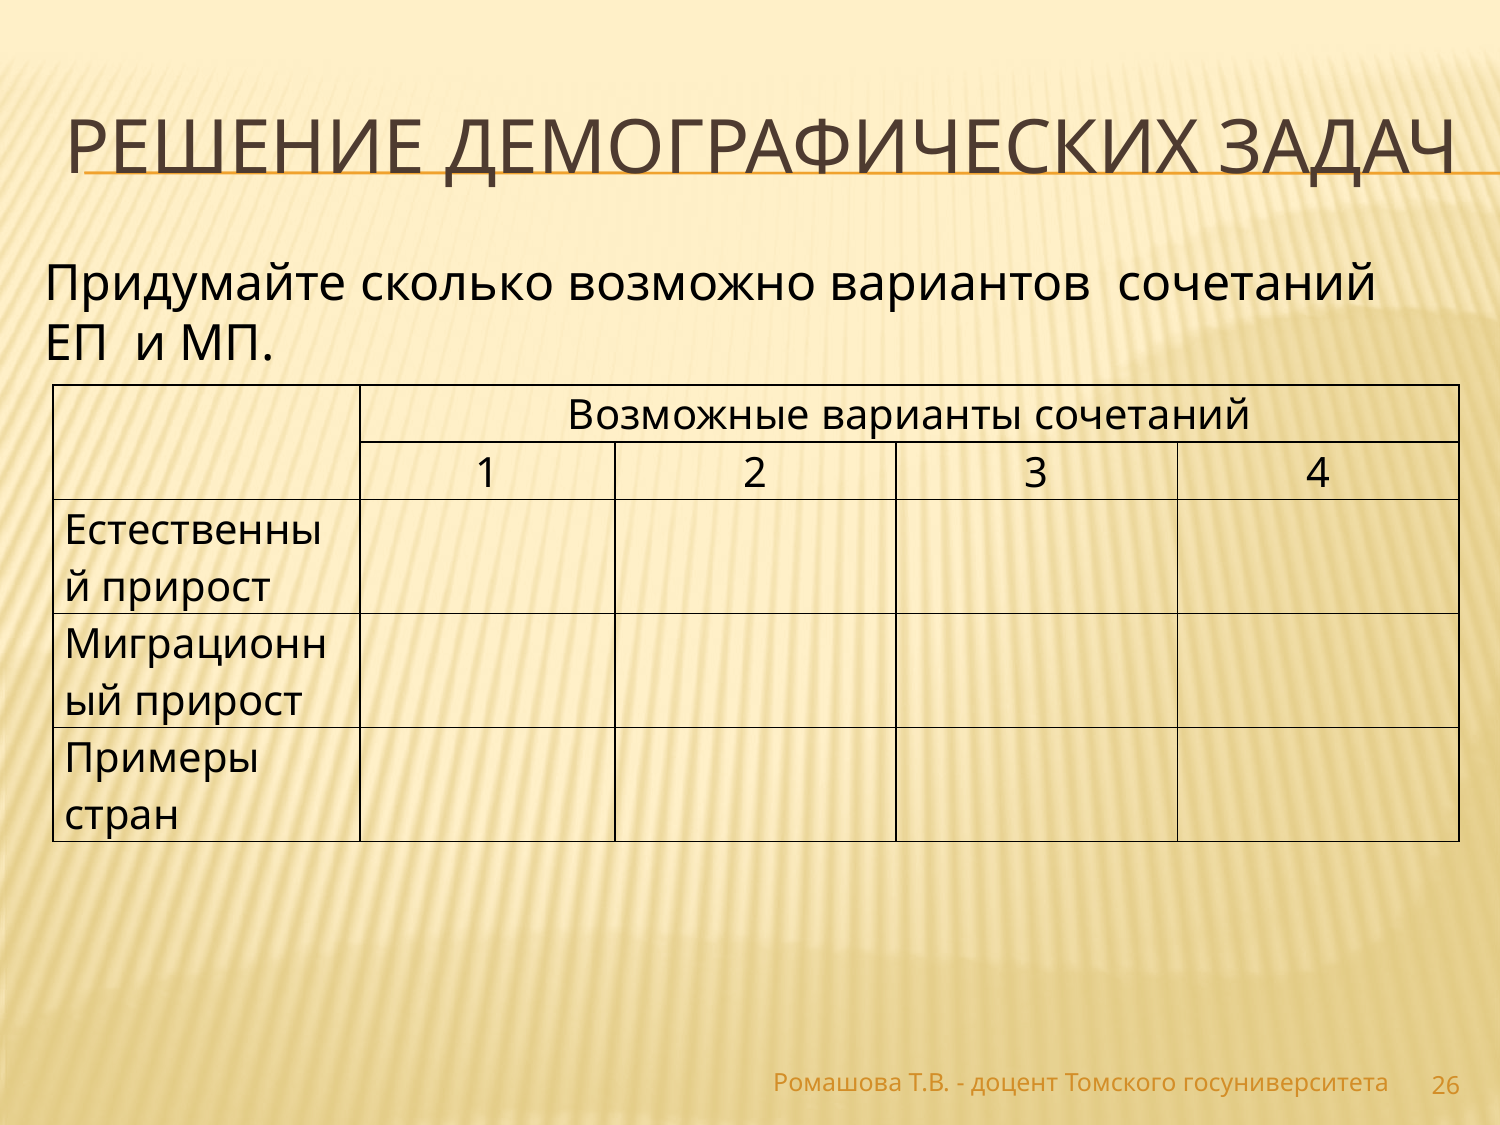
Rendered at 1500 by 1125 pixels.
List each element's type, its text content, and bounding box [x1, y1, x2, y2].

table_cell [897, 614, 1177, 727]
table_cell Миграционный прирост [54, 614, 359, 727]
table_cell 2 [616, 443, 895, 499]
table_cell [1178, 614, 1458, 727]
table_cell 4 [1178, 443, 1458, 499]
table_cell Примеры стран [54, 728, 359, 841]
table_cell 3 [897, 443, 1177, 499]
table_cell [616, 614, 895, 727]
table_cell [897, 500, 1177, 613]
table_cell [616, 500, 895, 613]
table_cell [1178, 728, 1458, 841]
table_cell [361, 614, 614, 727]
title Решение демографических задач [49, 75, 1475, 213]
text_box Придумайте сколько возможно вариантов сочетаний ЕП и МП. [29, 242, 1465, 423]
table_cell [616, 728, 895, 841]
table_header [54, 423, 359, 499]
table_cell Естественный прирост [54, 500, 359, 613]
slide_number 26 [1412, 1062, 1475, 1103]
table_cell [897, 728, 1177, 841]
table_cell 1 [361, 443, 614, 499]
table_cell [361, 500, 614, 613]
table_cell [1178, 500, 1458, 613]
table_cell [361, 728, 614, 841]
footer Ромашова Т.В. - доцент Томского госуниверситета [643, 1058, 1412, 1125]
table_header Возможные варианты сочетаний [361, 423, 1458, 441]
